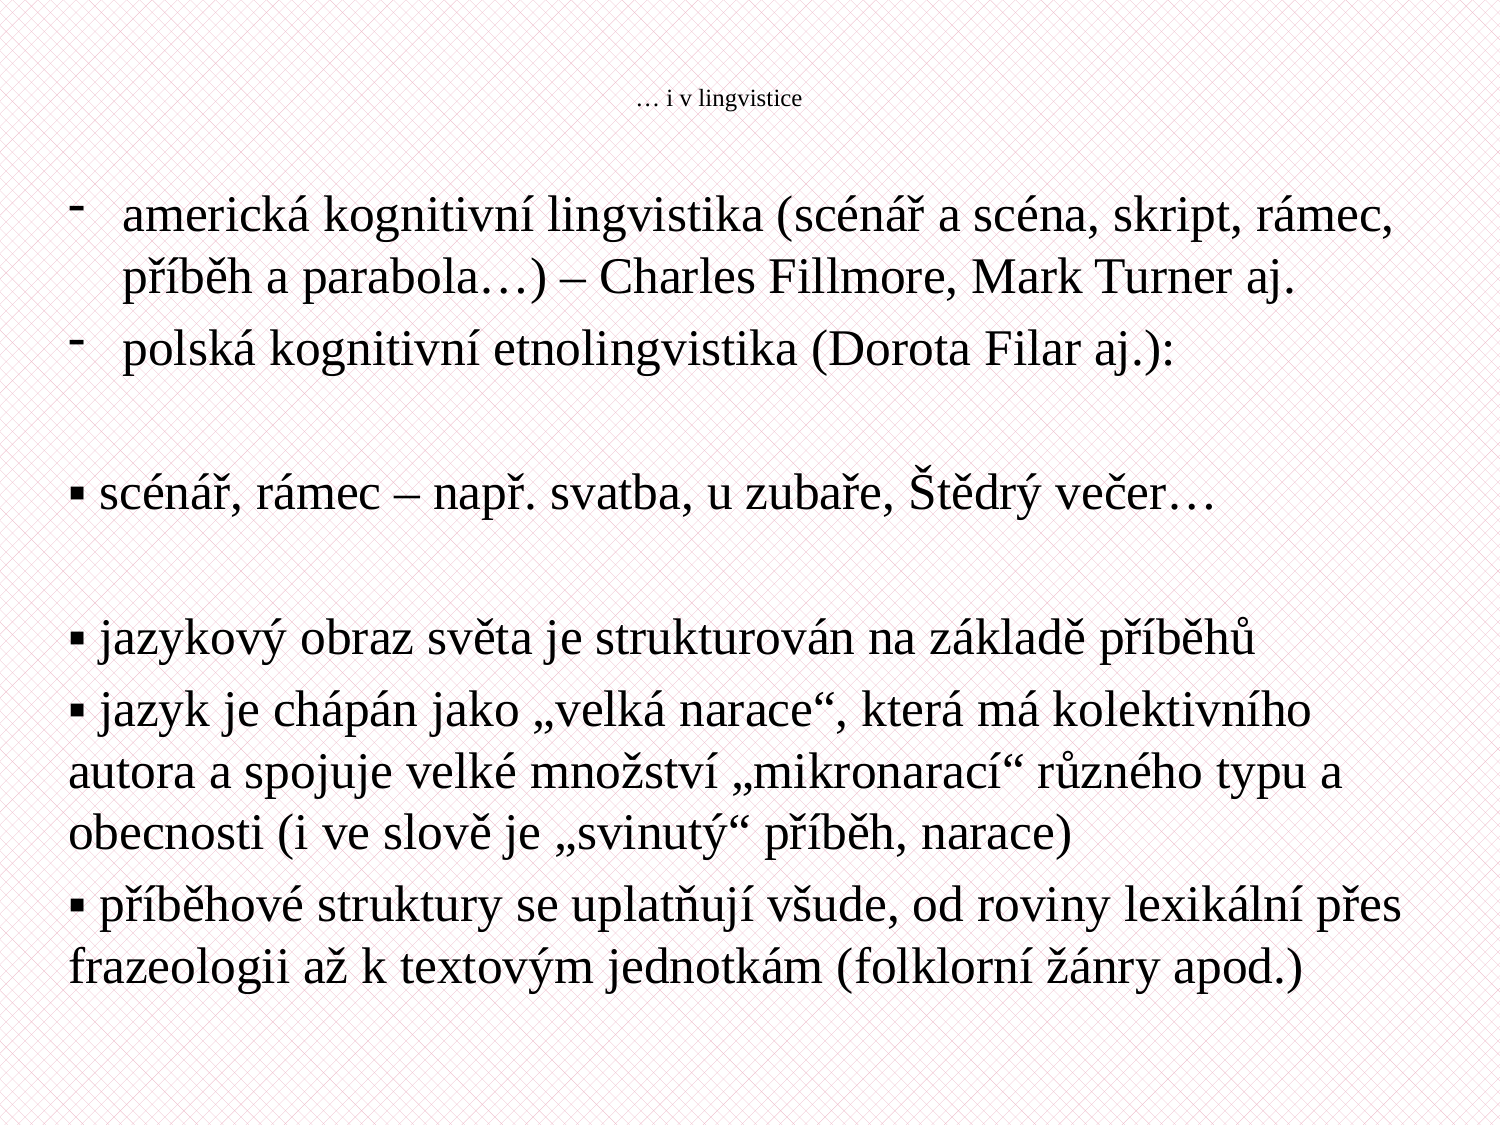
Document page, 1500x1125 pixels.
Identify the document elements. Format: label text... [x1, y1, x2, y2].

title … i v lingvistice [19, 45, 1425, 149]
list americká kognitivní lingvistika (scénář a scéna, skript, rámec, příběh a parabola…) – Charles Fillmore, Mark Turner aj. polská kognitivní etnolingvistika (Dorota Filar aj.): ▪ scénář, rámec – např. svatba, u zubaře, Štědrý večer… ▪ jazykový obraz světa je strukturován na základě příběhů ▪ jazyk je chápán jako „velká narace“, která má kolektivního autora a spojuje velké množství „mikronarací“ různého typu a obecnosti (i ve slově je „svinutý“ příběh, narace) ▪ příběhové struktury se uplatňují všude, od roviny lexikální přes frazeologii až k textovým jednotkám (folklorní žánry apod.) [53, 172, 1425, 1080]
